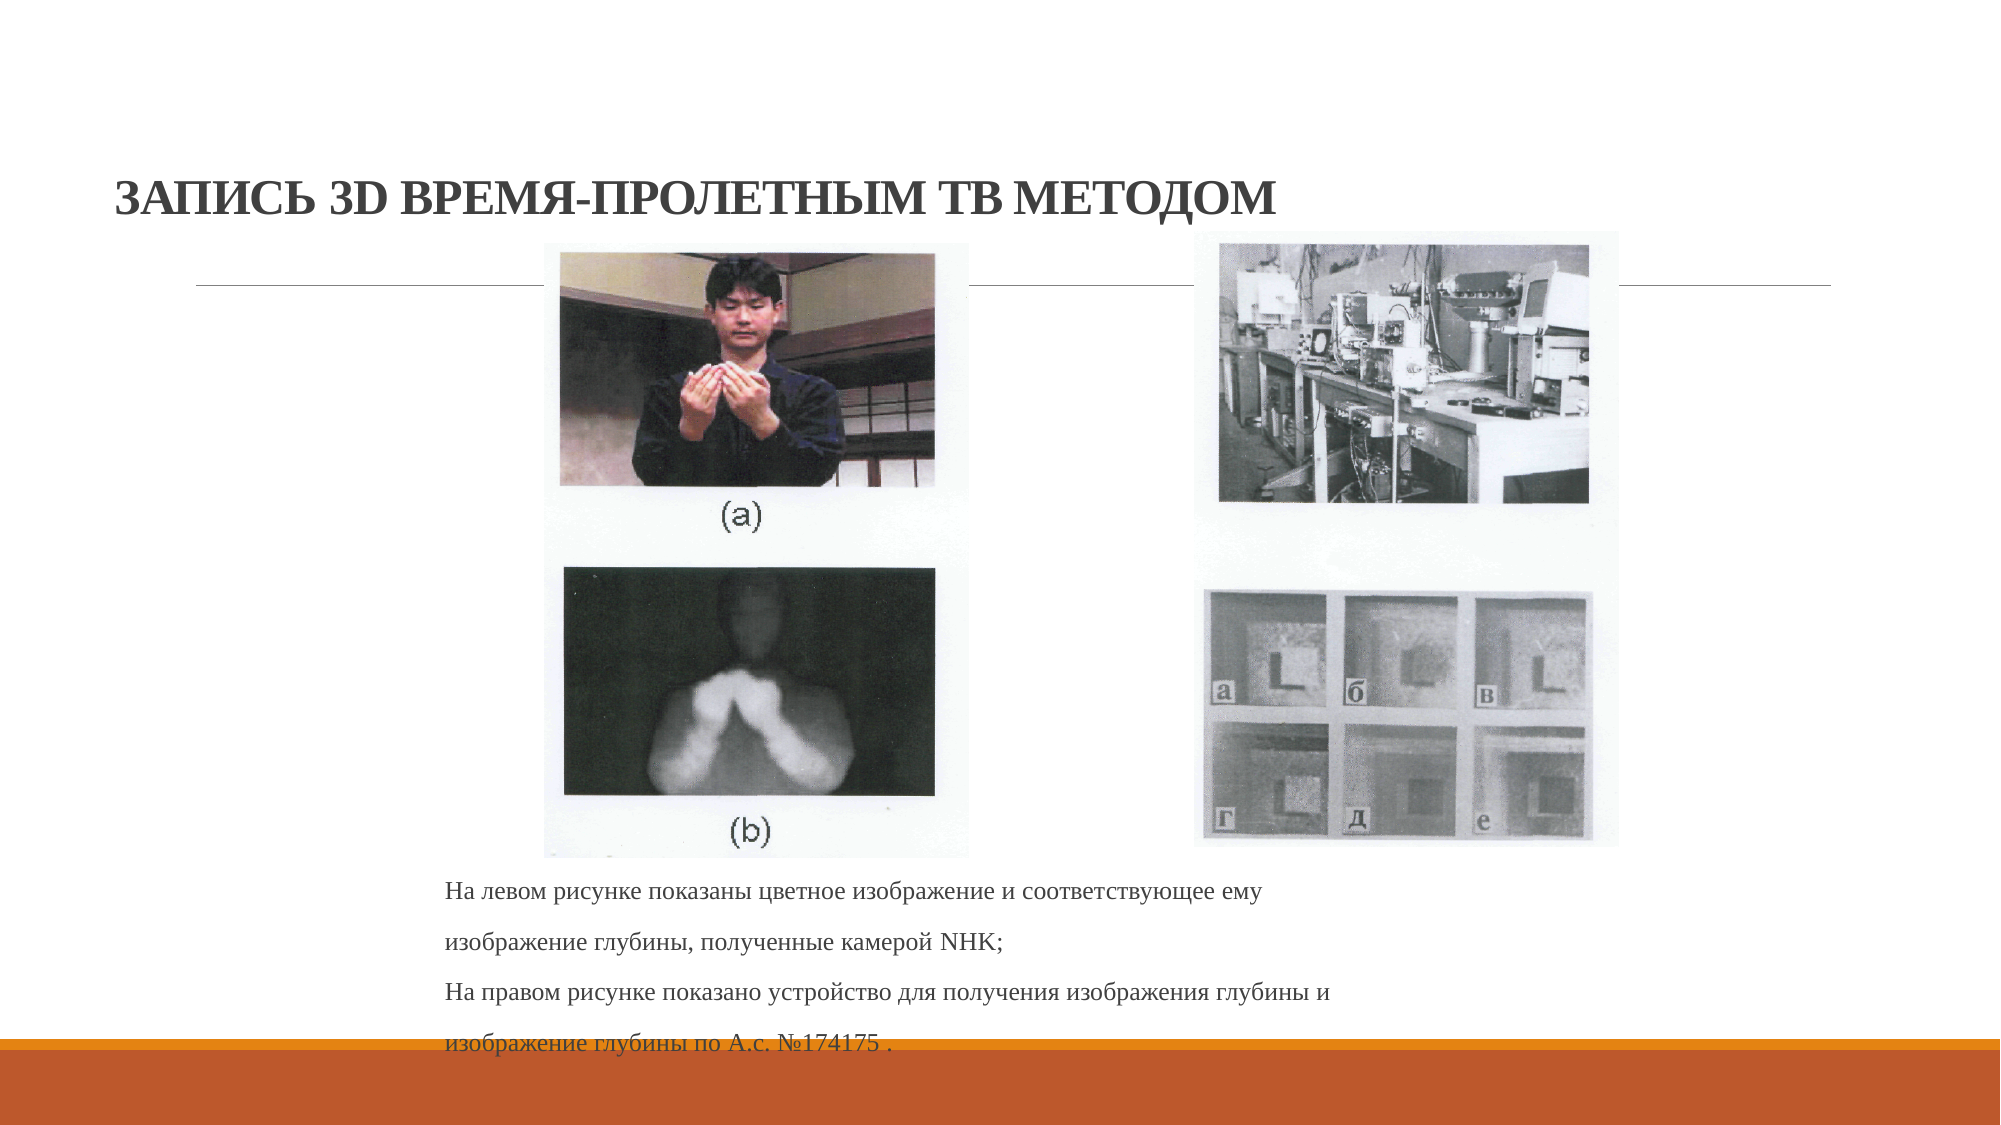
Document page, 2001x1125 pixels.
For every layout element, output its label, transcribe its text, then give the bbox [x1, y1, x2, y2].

list На левом рисунке показаны цветное изображение и соответствующее ему изображение глубины, полученные камерой NHK; На правом рисунке показано устройство для получения изображения глубины и изображение глубины по А.с. №174175 . [444, 869, 1720, 1065]
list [543, 242, 970, 859]
title ЗАПИСЬ 3D ВРЕМЯ-ПРОЛЕТНЫМ ТВ МЕТОДОМ [99, 45, 1900, 233]
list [1193, 231, 1620, 847]
